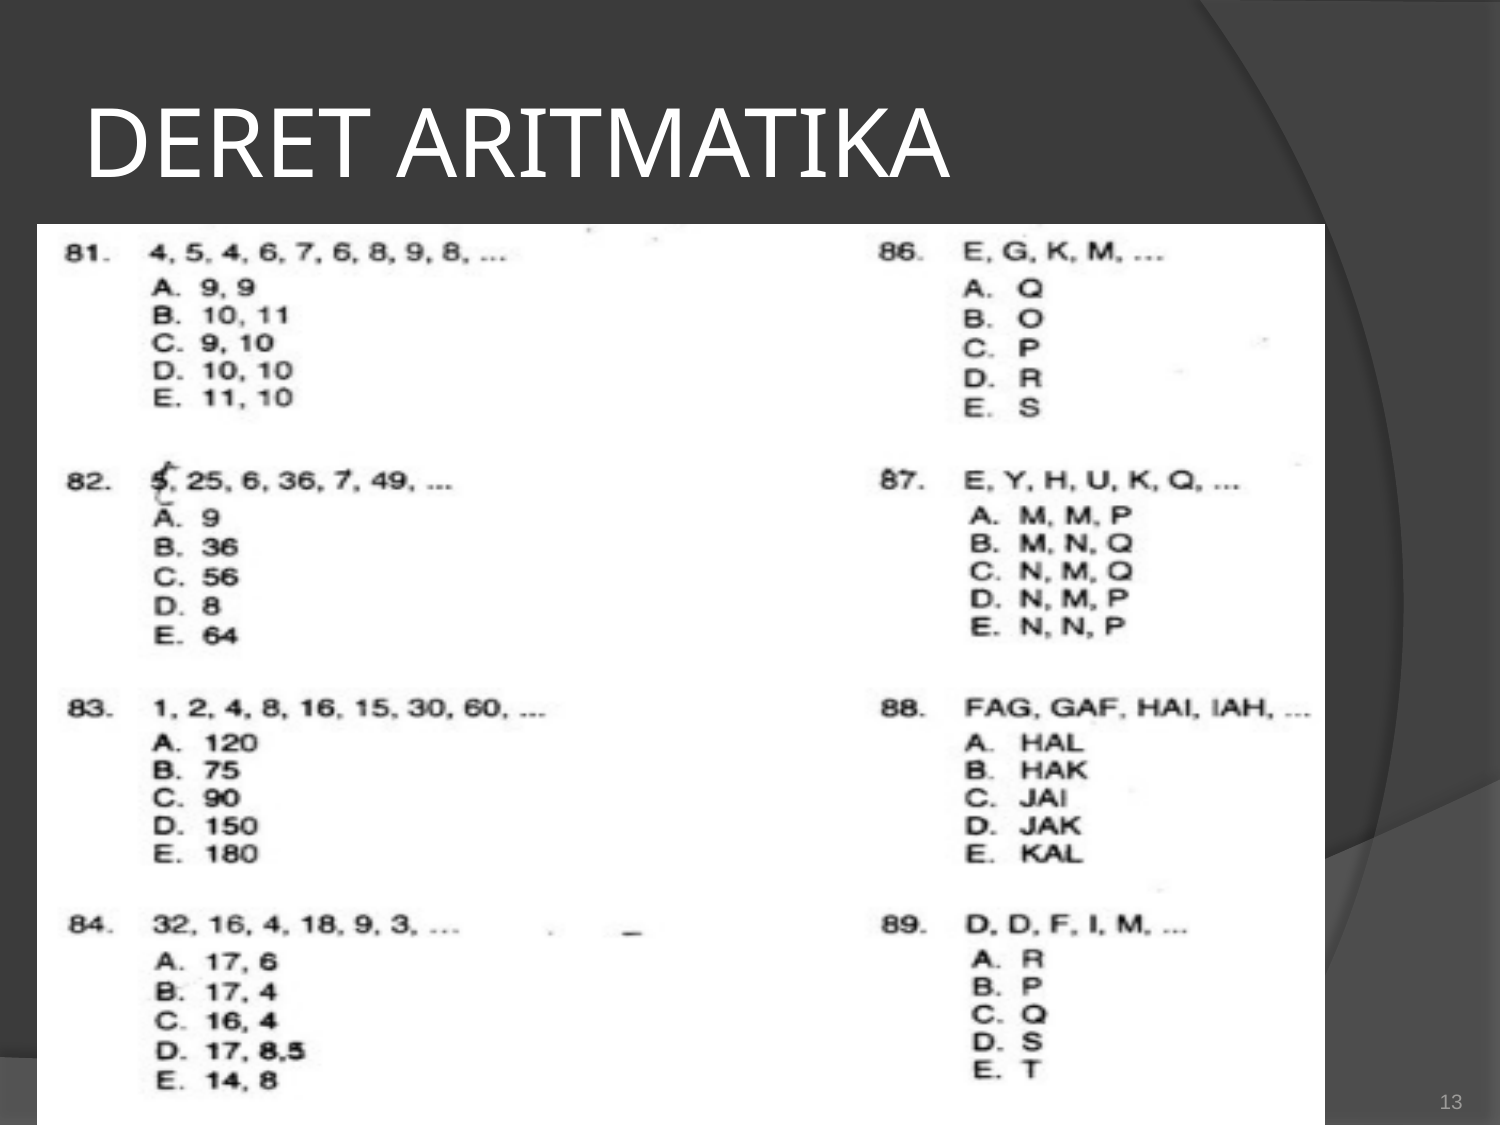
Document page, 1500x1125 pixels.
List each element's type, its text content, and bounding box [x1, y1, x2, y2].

slide_number 13 [1337, 1053, 1463, 1114]
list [37, 224, 1326, 1125]
title DERET ARITMATIKA [75, 45, 1300, 216]
